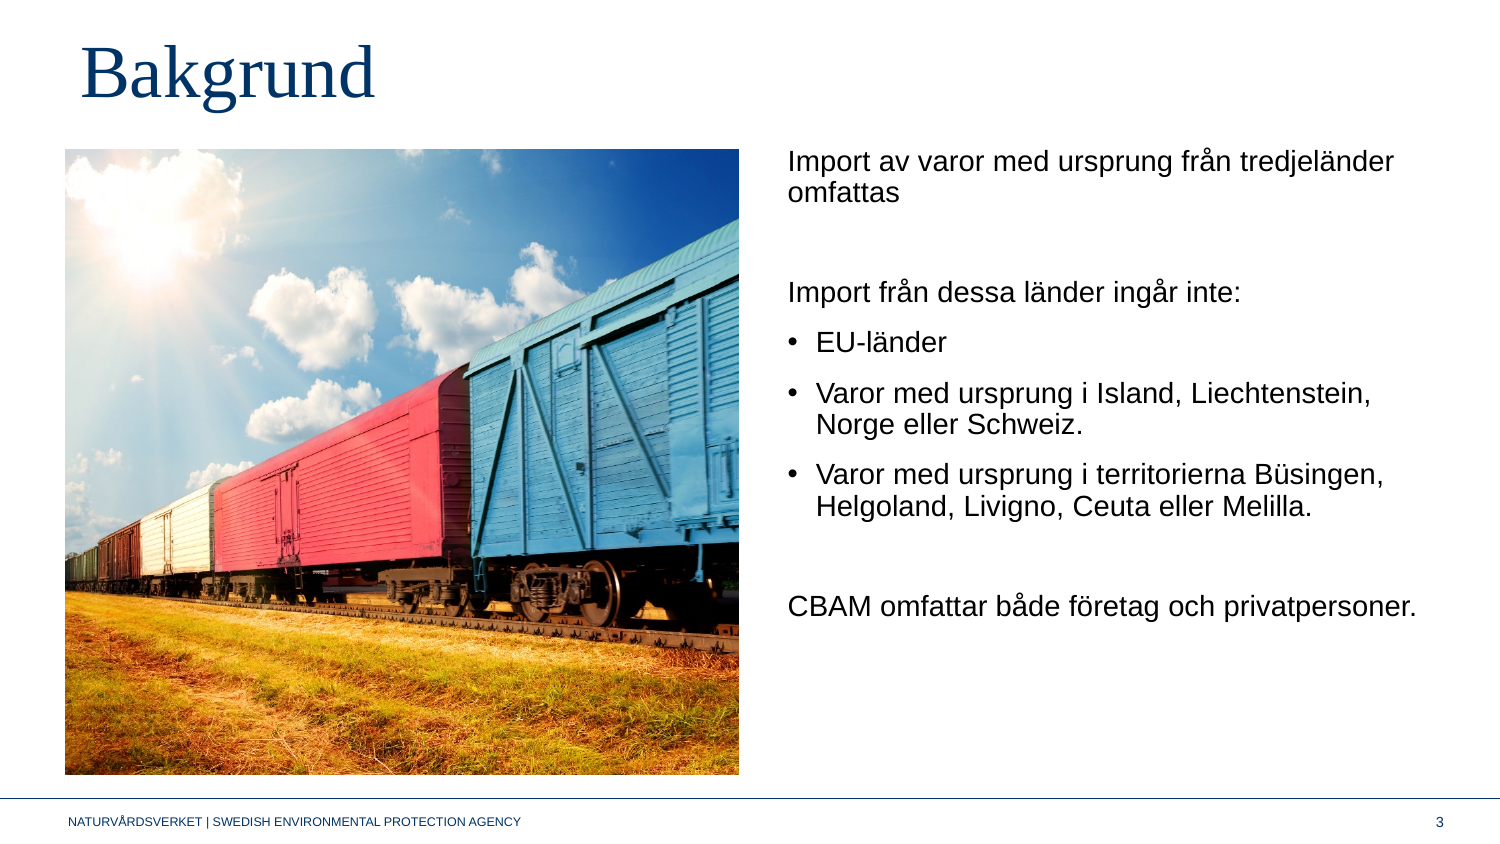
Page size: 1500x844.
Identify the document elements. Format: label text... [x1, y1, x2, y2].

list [65, 149, 739, 775]
slide_number 3 [1121, 798, 1459, 844]
footer NATURVÅRDSVERKET | SWEDISH ENVIRONMENTAL PROTECTION AGENCY [53, 798, 560, 844]
title Bakgrund [64, 22, 762, 212]
list Import av varor med ursprung från tredjeländer omfattas Import från dessa länder ingår inte: EU-länder Varor med ursprung i Island, Liechtenstein, Norge eller Schweiz. Varor med ursprung i territorierna Büsingen, Helgoland, Livigno, Ceuta eller Melilla. CBAM omfattar både företag och privatpersoner. [772, 138, 1470, 775]
